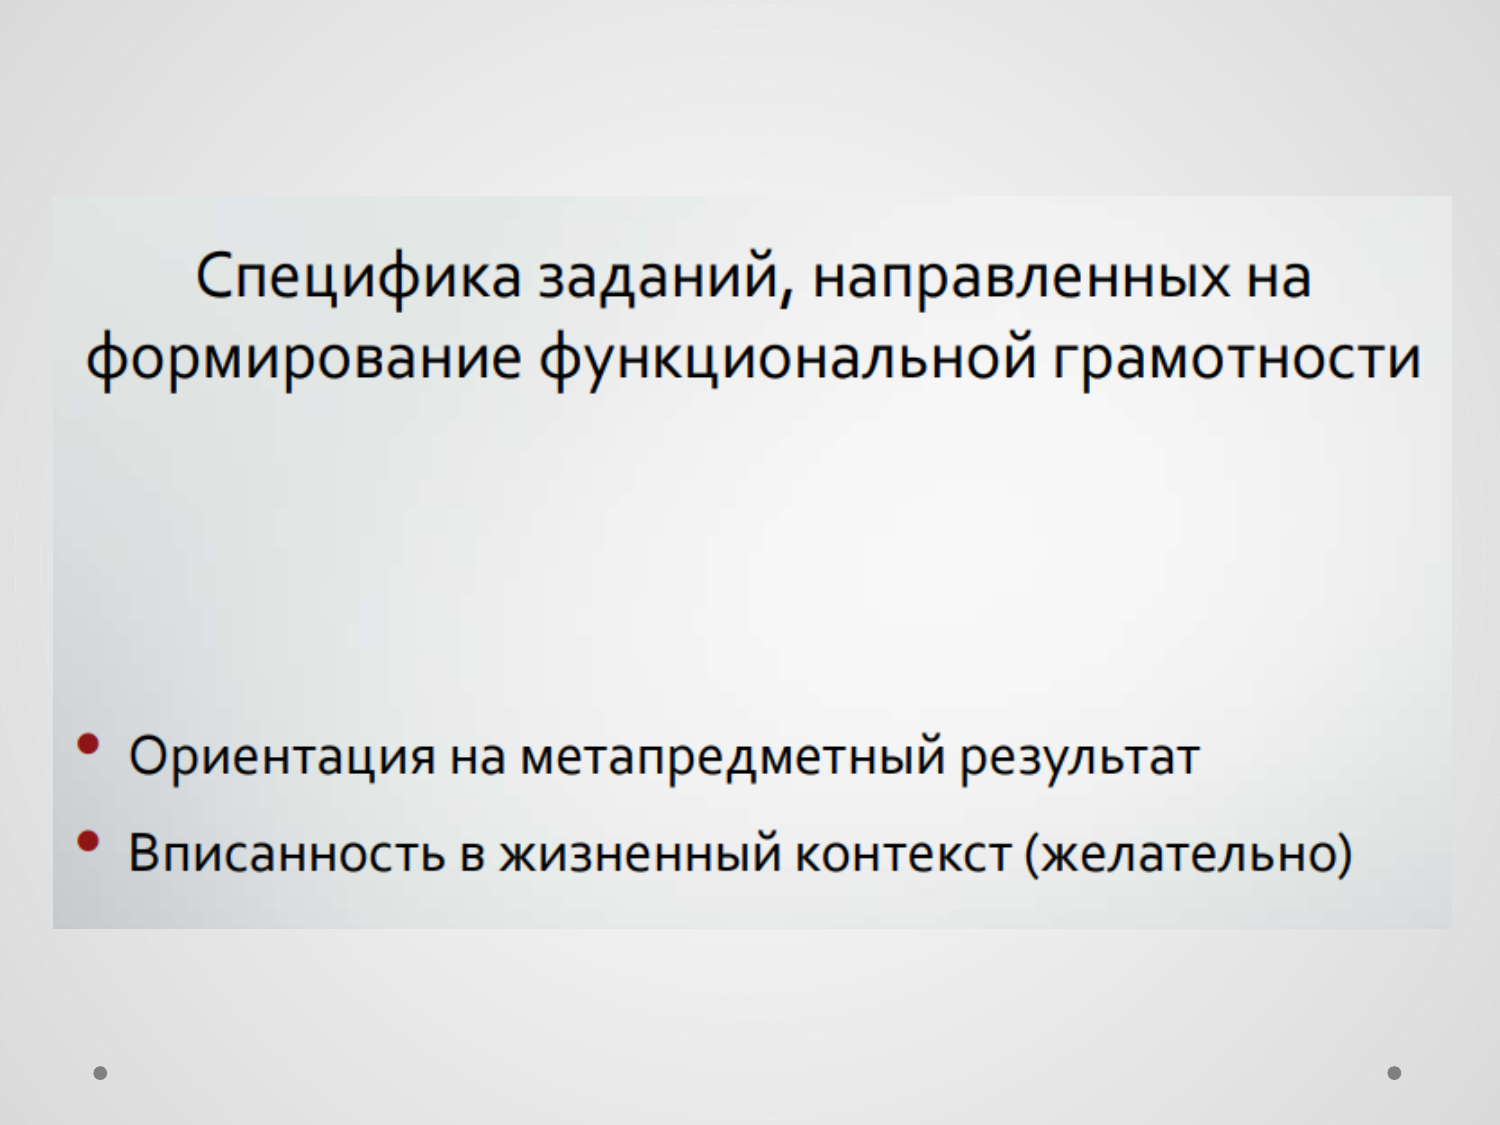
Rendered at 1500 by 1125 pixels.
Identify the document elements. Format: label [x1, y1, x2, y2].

picture [52, 196, 1453, 929]
